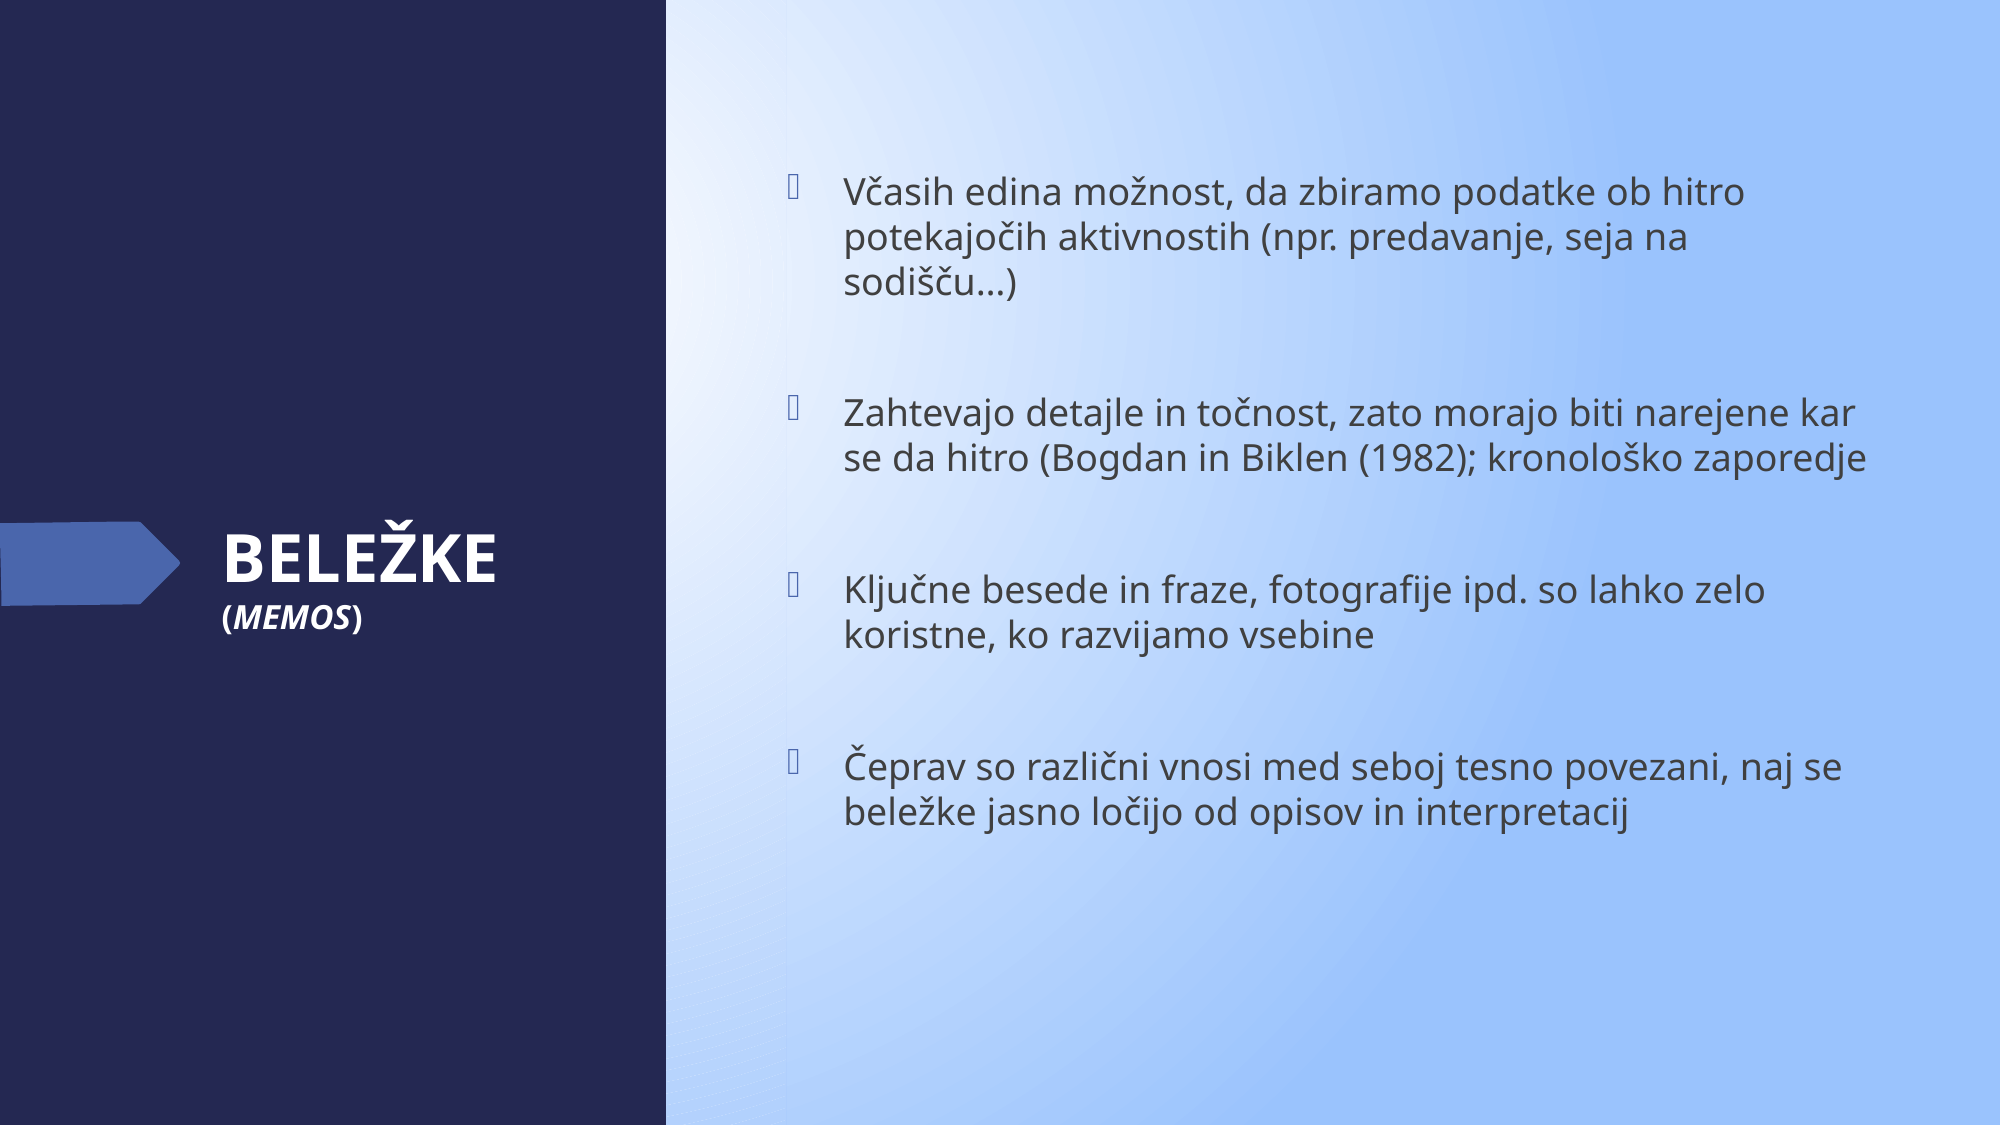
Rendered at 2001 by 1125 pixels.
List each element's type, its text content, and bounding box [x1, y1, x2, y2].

title BELEŽKE (MEMOS) [206, 508, 610, 1006]
list Včasih edina možnost, da zbiramo podatke ob hitro potekajočih aktivnostih (npr. predavanje, seja na sodišču…) Zahtevajo detajle in točnost, zato morajo biti narejene kar se da hitro (Bogdan in Biklen (1982); kronološko zaporedje Ključne besede in fraze, fotografije ipd. so lahko zelo koristne, ko razvijamo vsebine Čeprav so različni vnosi med seboj tesno povezani, naj se beležke jasno ločijo od opisov in interpretacij [772, 96, 1888, 970]
text_box [785, 0, 2000, 1125]
text_box [0, 521, 181, 606]
text_box [0, 0, 667, 1125]
